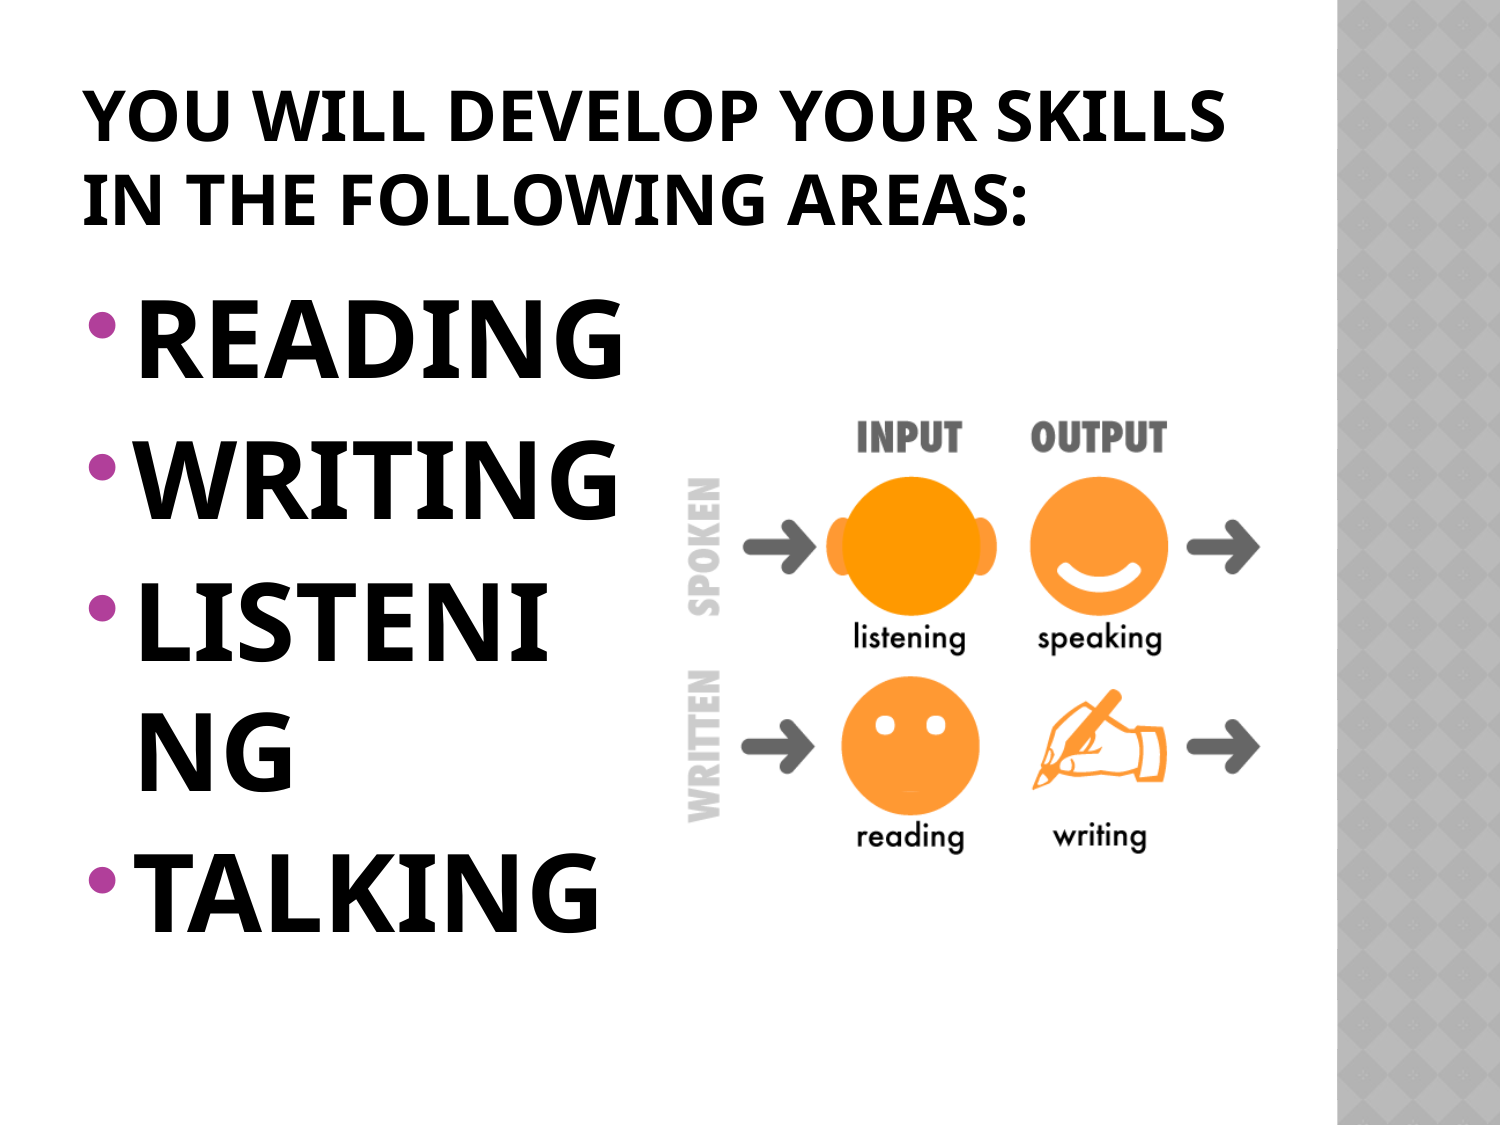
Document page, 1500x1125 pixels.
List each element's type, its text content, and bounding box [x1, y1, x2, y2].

list READING WRITING LISTENING TALKING [75, 262, 653, 1005]
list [684, 411, 1264, 856]
title You will develop your skills in the following areas: [75, 52, 1263, 240]
